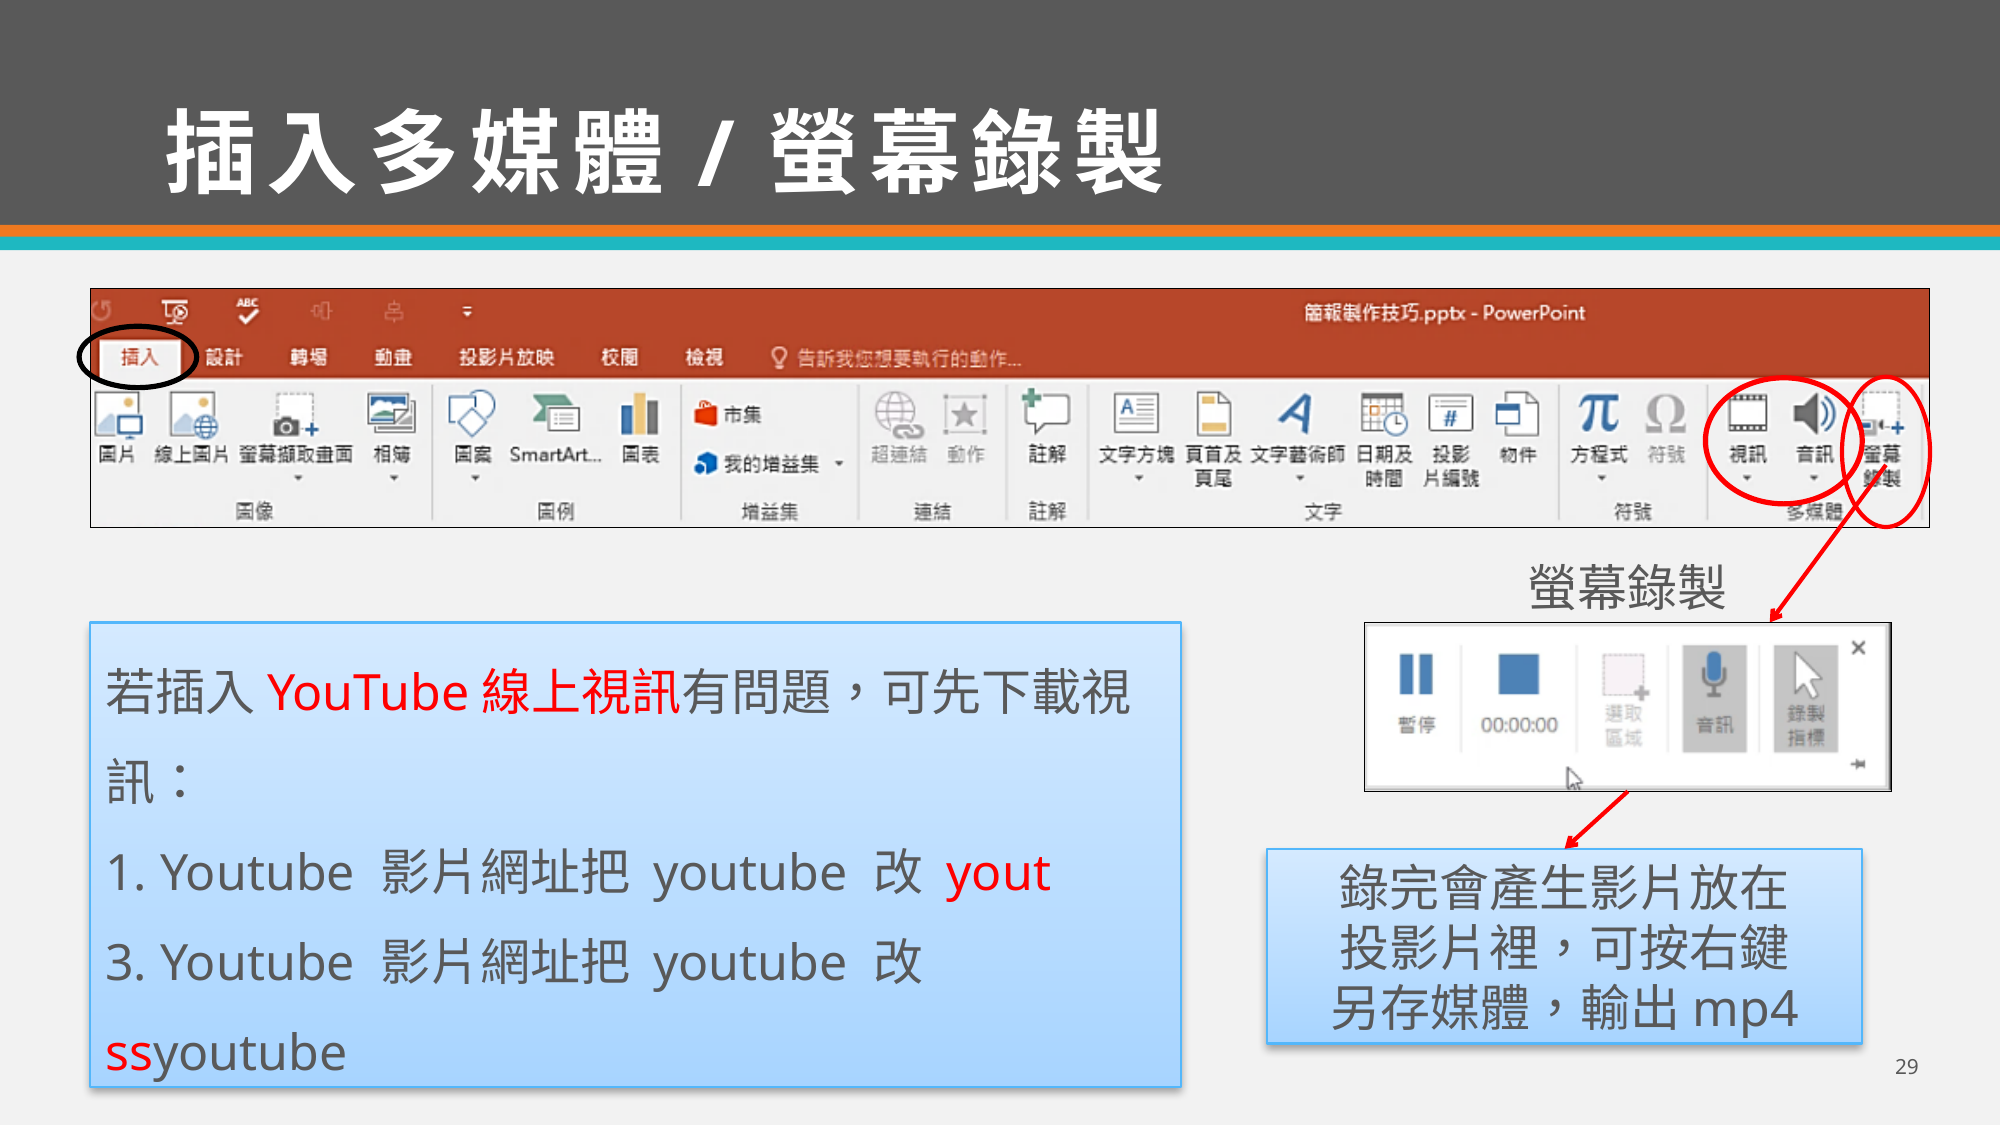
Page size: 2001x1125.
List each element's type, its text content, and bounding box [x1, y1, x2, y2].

text_box 錄完會產生影片放在 投影片裡，可按右鍵 另存媒體，輸出mp4 [1266, 848, 1863, 1045]
text_box 若插入YouTube線上視訊有問題，可先下載視訊： 1. Youtube 影片網址把 youtube 改 yout 3. Youtube 影片網址把 youtube 改 ssyoutube [89, 621, 1182, 1088]
picture [89, 287, 1931, 528]
text_box [74, 336, 86, 378]
slide_number 29 [1708, 1045, 1934, 1091]
picture [1364, 621, 1892, 792]
text_box 螢幕錄製 [1513, 548, 1743, 621]
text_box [1769, 526, 1887, 621]
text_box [1564, 790, 1629, 850]
title 插入多媒體/螢幕錄製 [149, 41, 1851, 214]
